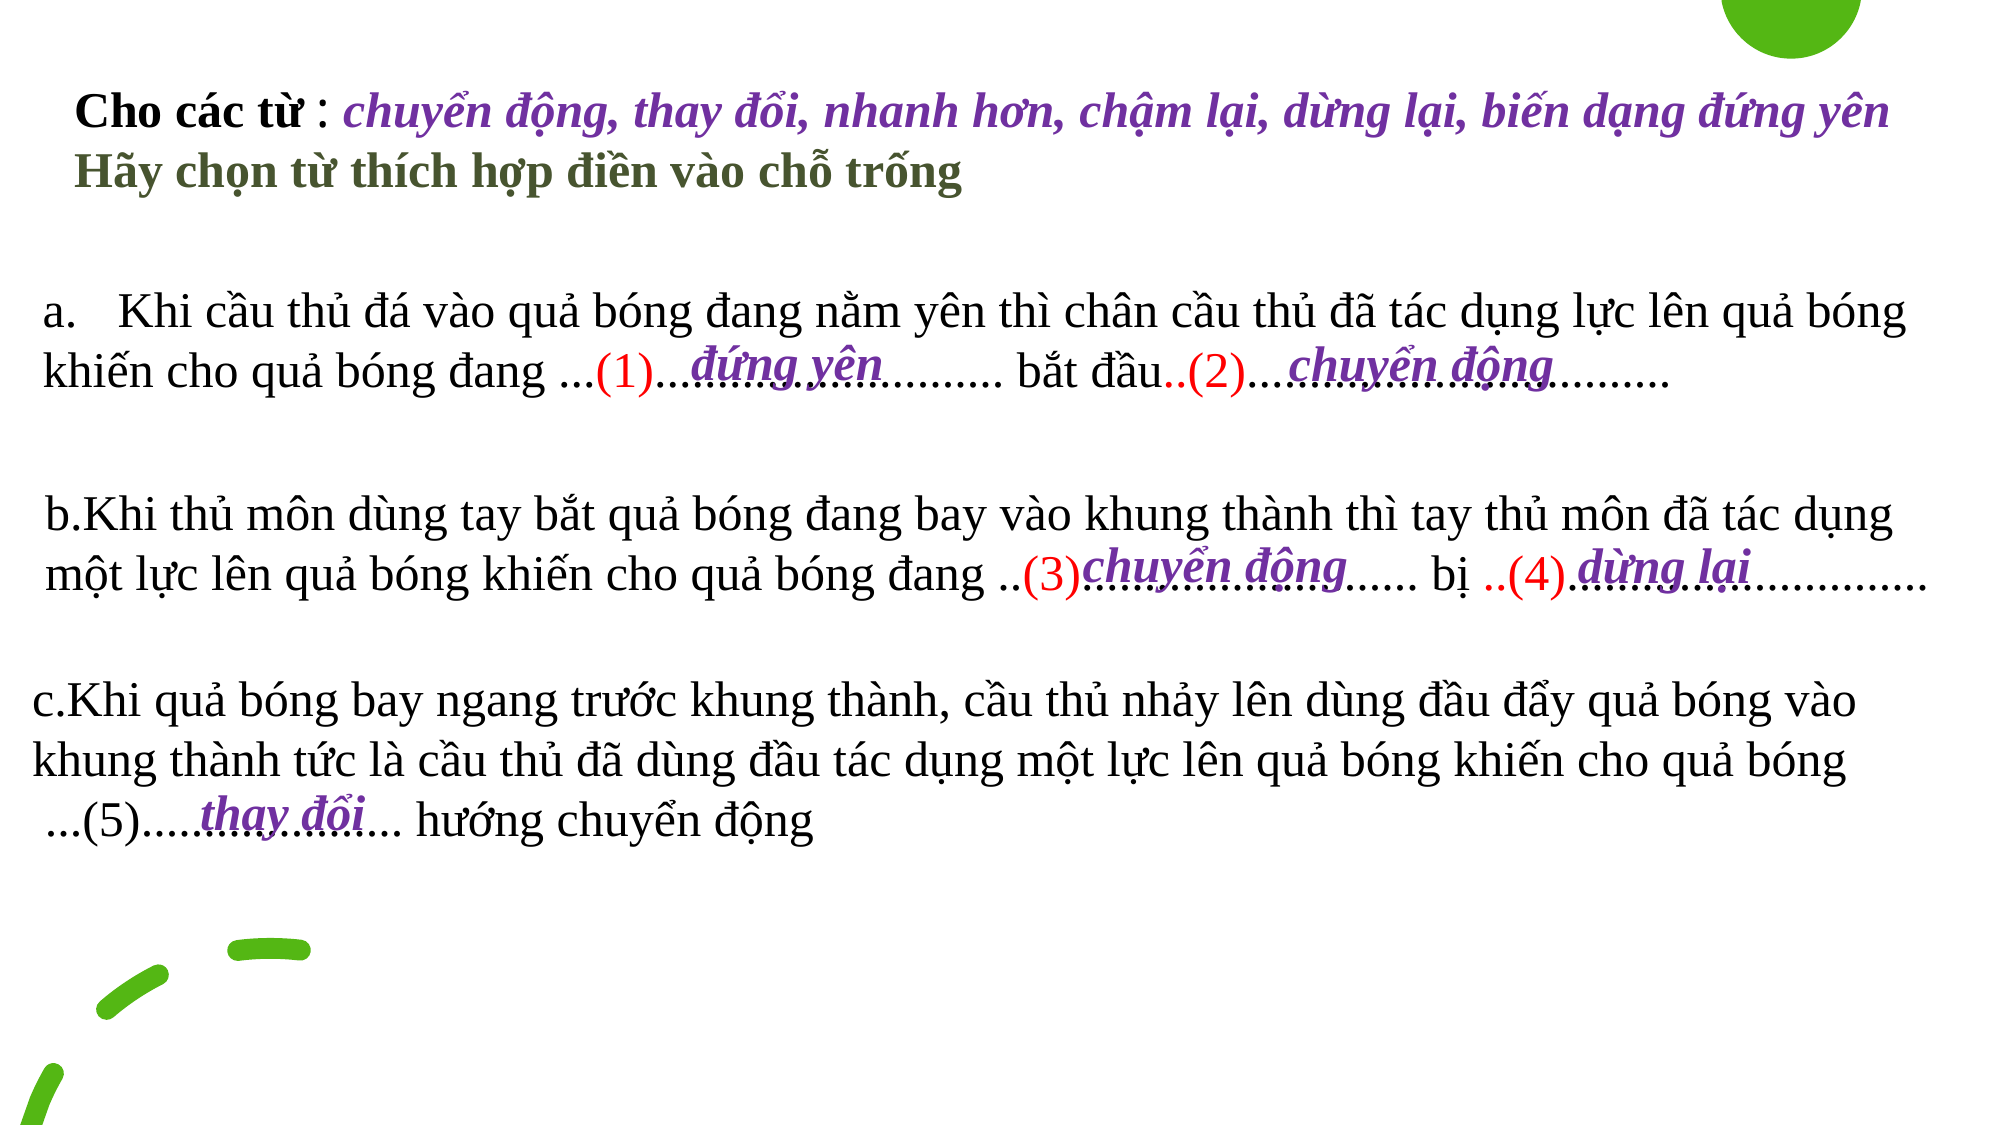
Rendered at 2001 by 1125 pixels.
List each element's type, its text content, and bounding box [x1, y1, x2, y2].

text_box đứng yên [676, 323, 899, 398]
text_box chuyển động [1274, 324, 1570, 400]
text_box Cho các từ : chuyển động, thay đổi, nhanh hơn, chậm lại, dừng lại, biến dạng đứng yên Hãy chọn từ thích hợp điền vào chỗ trống [59, 70, 1907, 205]
text_box dừng lại [1563, 526, 1767, 601]
text_box c.Khi quả bóng bay ngang trước khung thành, cầu thủ nhảy lên dùng đầu đẩy quả bóng vào khung thành tức là cầu thủ đã dùng đầu tác dụng một lực lên quả bóng khiến cho quả bóng ...(5)..................... hướng chuyển động [17, 659, 1885, 854]
text_box Khi cầu thủ đá vào quả bóng đang nằm yên thì chân cầu thủ đã tác dụng lực lên quả bóng khiến cho quả bóng đang ...(1)............................ bắt đầu..(2).................................. [27, 270, 1935, 405]
text_box chuyển động [1068, 524, 1363, 600]
text_box thay đổi [185, 773, 381, 849]
text_box b.Khi thủ môn dùng tay bắt quả bóng đang bay vào khung thành thì tay thủ môn đã tác dụng một lực lên quả bóng khiến cho quả bóng đang ..(3)........................... bị ..(4)............................. [30, 473, 1957, 609]
